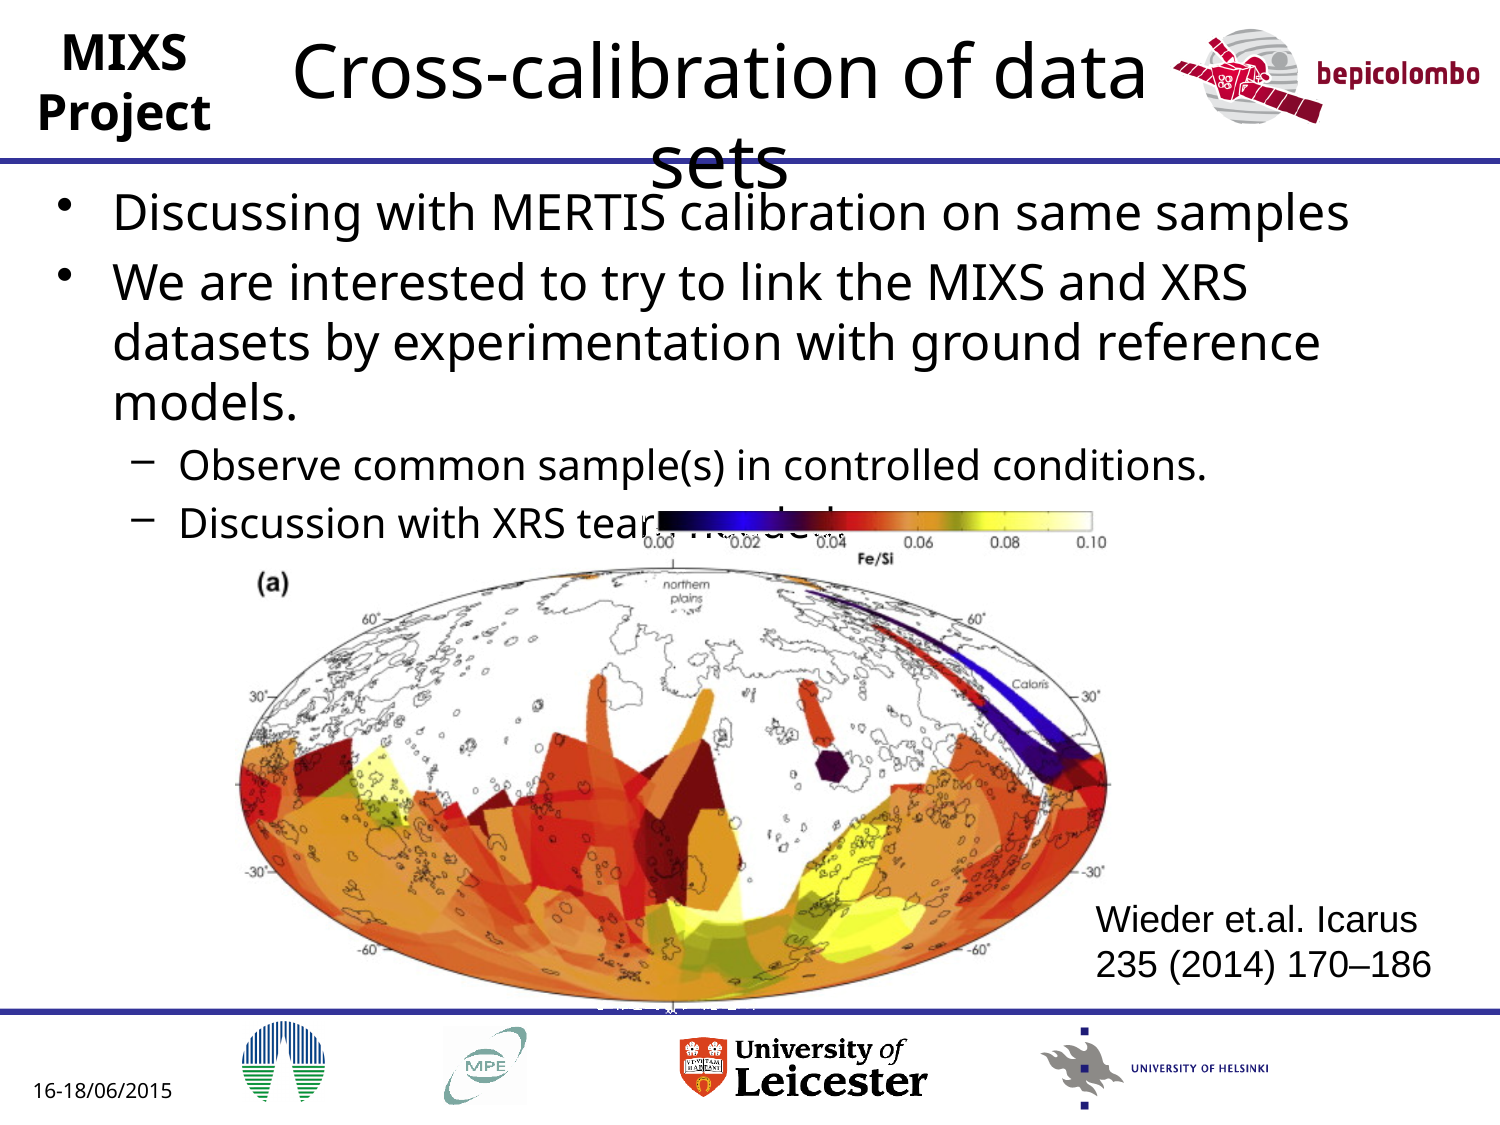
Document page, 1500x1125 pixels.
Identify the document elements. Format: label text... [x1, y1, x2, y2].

list Discussing with MERTIS calibration on same samples We are interested to try to link the MIXS and XRS datasets by experimentation with ground reference models. Observe common sample(s) in controlled conditions. Discussion with XRS team needed. [41, 172, 1471, 1000]
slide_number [17, 1070, 219, 1106]
text_box Wieder et.al. Icarus 235 (2014) 170–186 [1118, 887, 1483, 993]
picture [1149, 3, 1500, 148]
picture [242, 1021, 325, 1102]
picture [443, 1026, 527, 1105]
title Cross-calibration of data sets [206, 20, 1235, 172]
picture [679, 1037, 928, 1097]
picture [229, 496, 1298, 1125]
